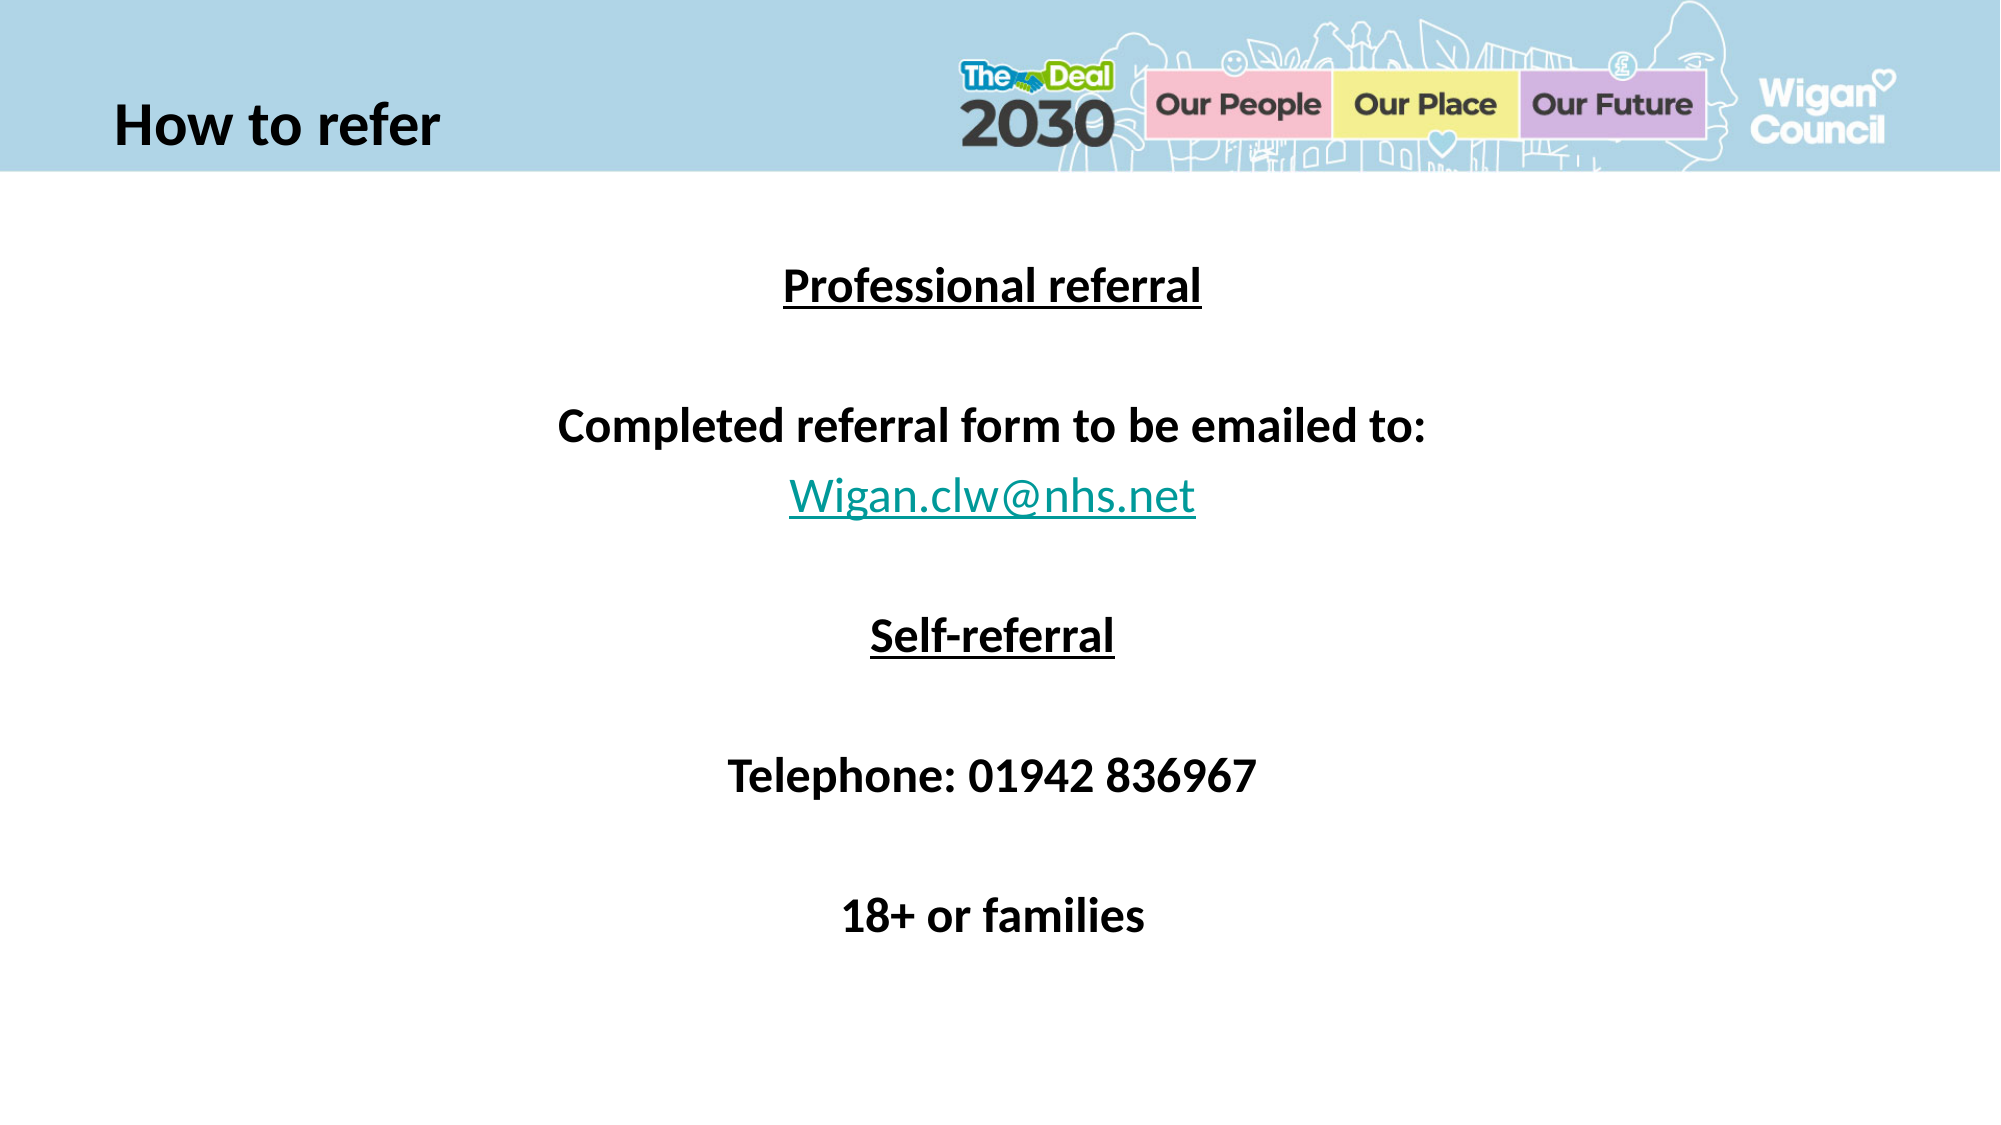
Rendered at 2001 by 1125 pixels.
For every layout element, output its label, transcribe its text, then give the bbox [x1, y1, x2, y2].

title How to refer [99, 26, 1693, 215]
picture [0, 0, 2000, 173]
list Professional referral Completed referral form to be emailed to: Wigan.clw@nhs.net Self-referral Telephone: 01942 836967 18+ or families [99, 245, 1886, 1005]
